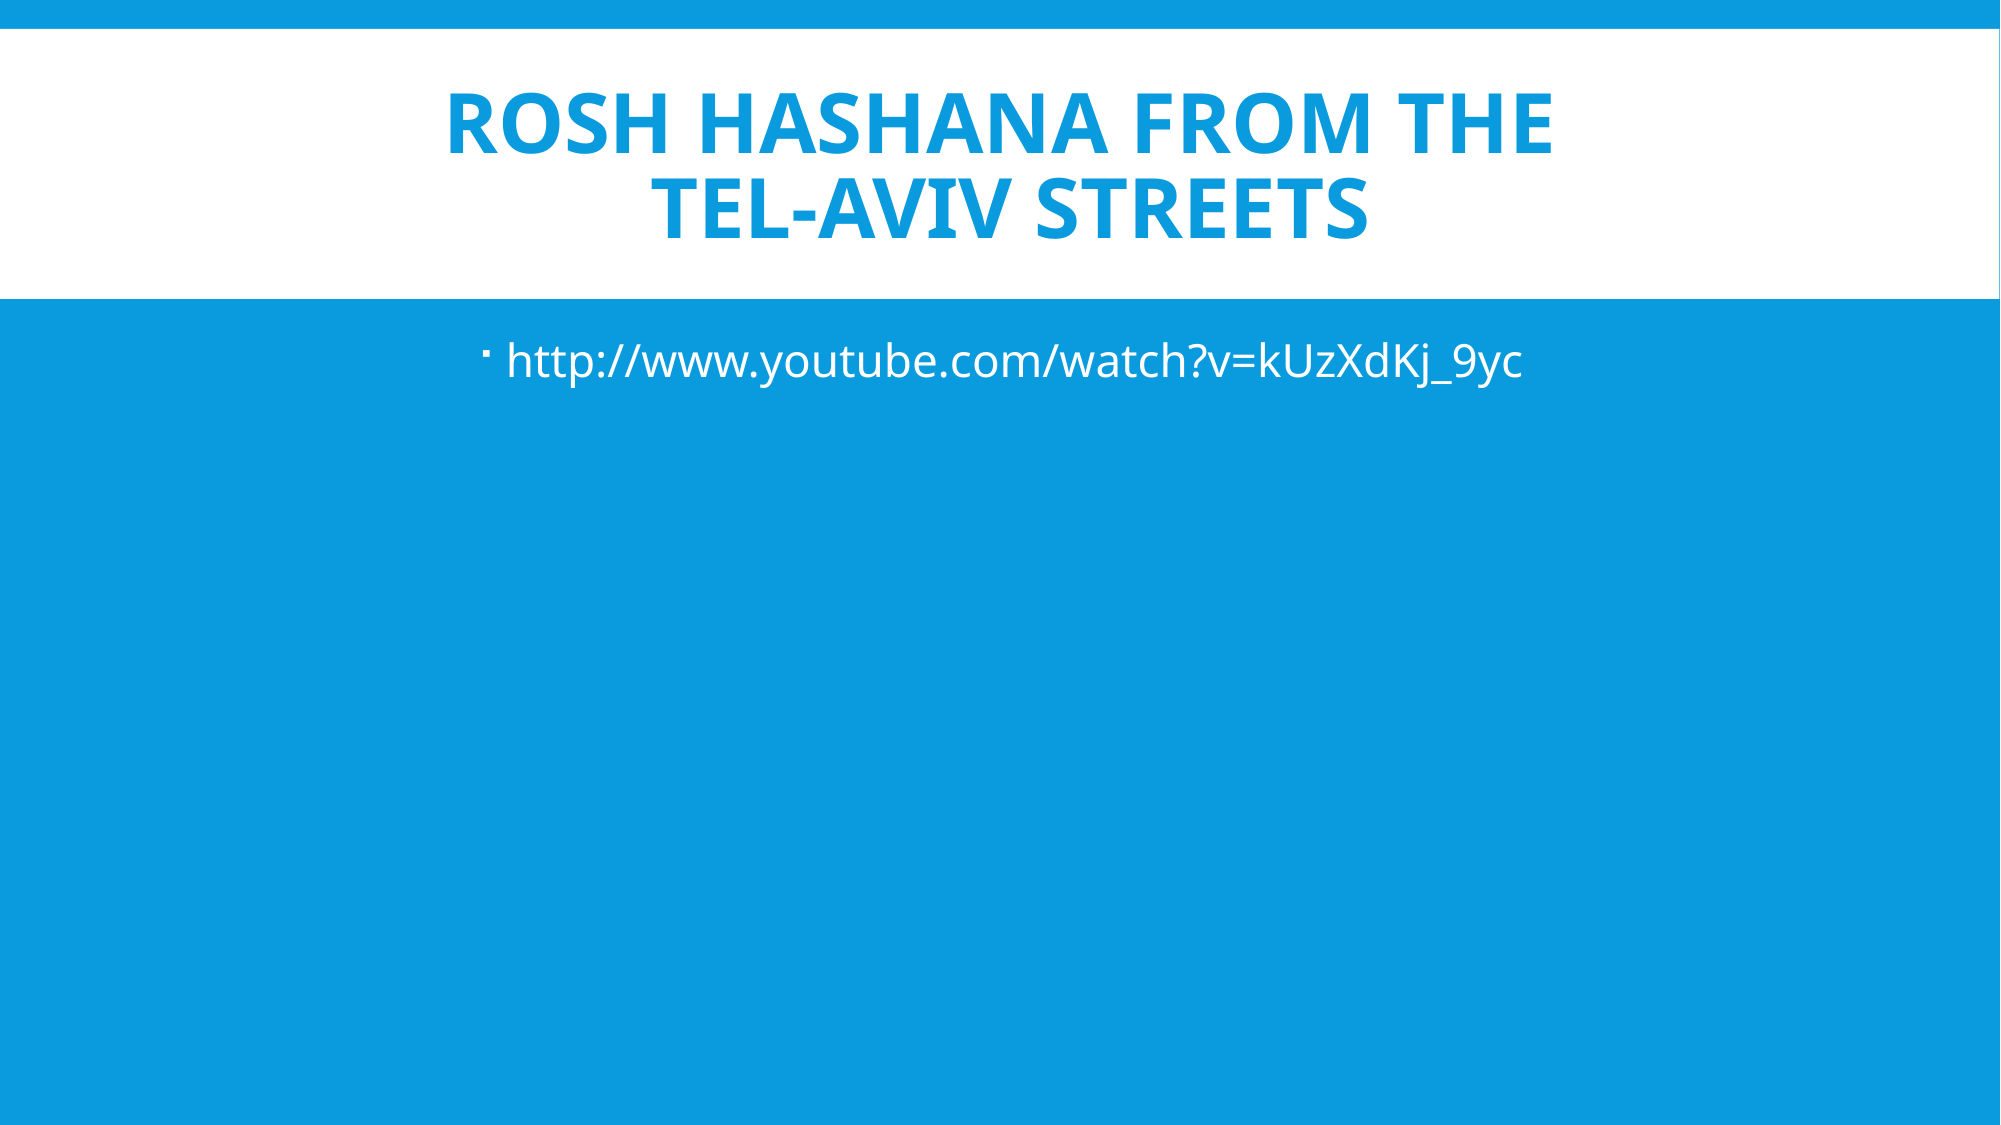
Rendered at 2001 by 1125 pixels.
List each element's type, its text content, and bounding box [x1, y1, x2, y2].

title Rosh Hashana from the Tel-Aviv Streets [197, 46, 1803, 295]
list http://www.youtube.com/watch?v=kUzXdKj_9yc [197, 329, 1803, 1020]
